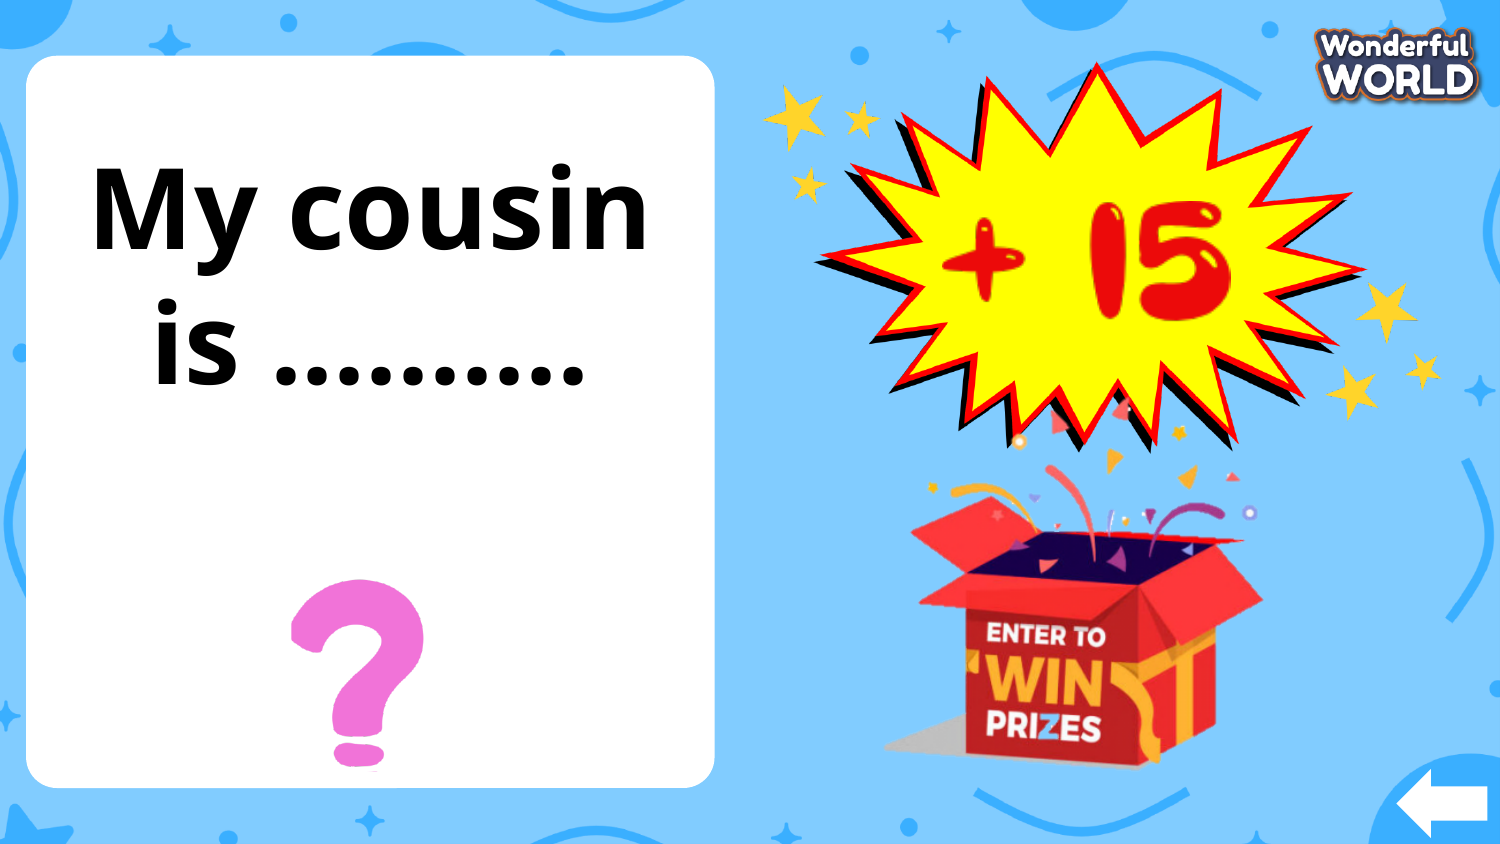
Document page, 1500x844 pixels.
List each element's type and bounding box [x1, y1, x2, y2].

text_box [762, 61, 1442, 454]
picture [0, 0, 1500, 844]
